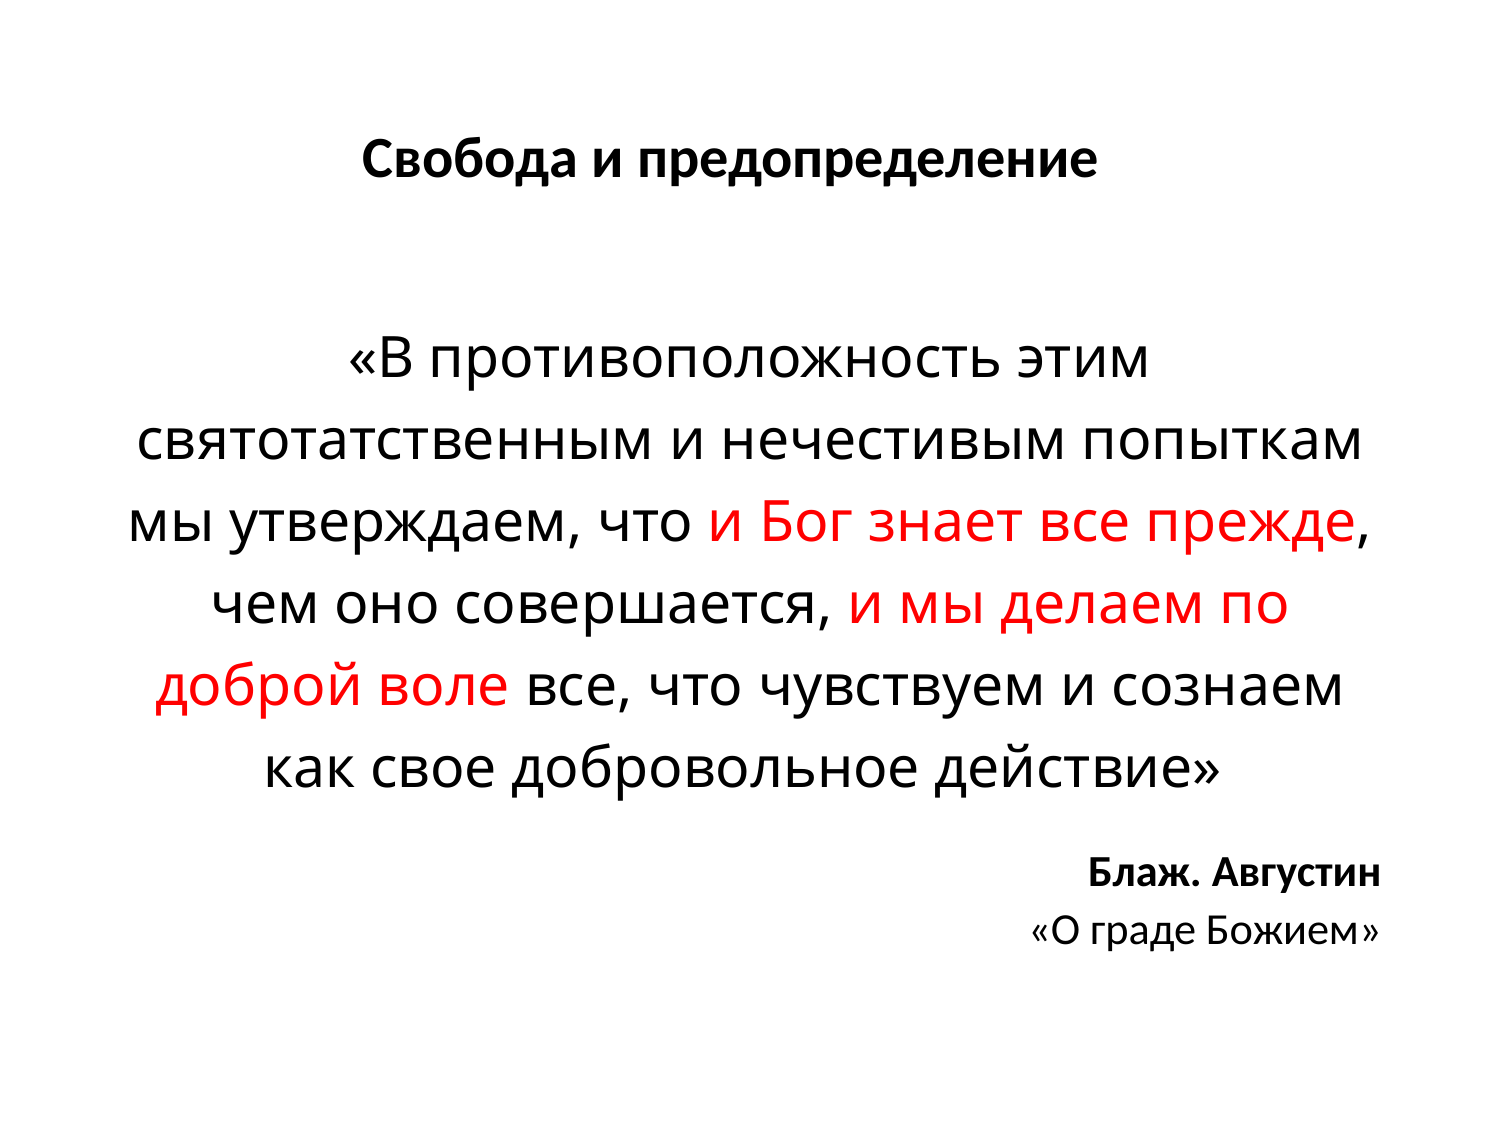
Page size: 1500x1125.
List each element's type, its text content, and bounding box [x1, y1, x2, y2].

list «В противоположность этим святотатственным и нечестивым попыткам мы утверждаем, что и Бог знает все прежде, чем оно совершается, и мы делаем по доброй воле все, что чувствуем и сознаем как свое добровольное действие» Блаж. Августин «О граде Божием» [103, 299, 1397, 1014]
text_box Свобода и предопределение [125, 111, 1336, 197]
